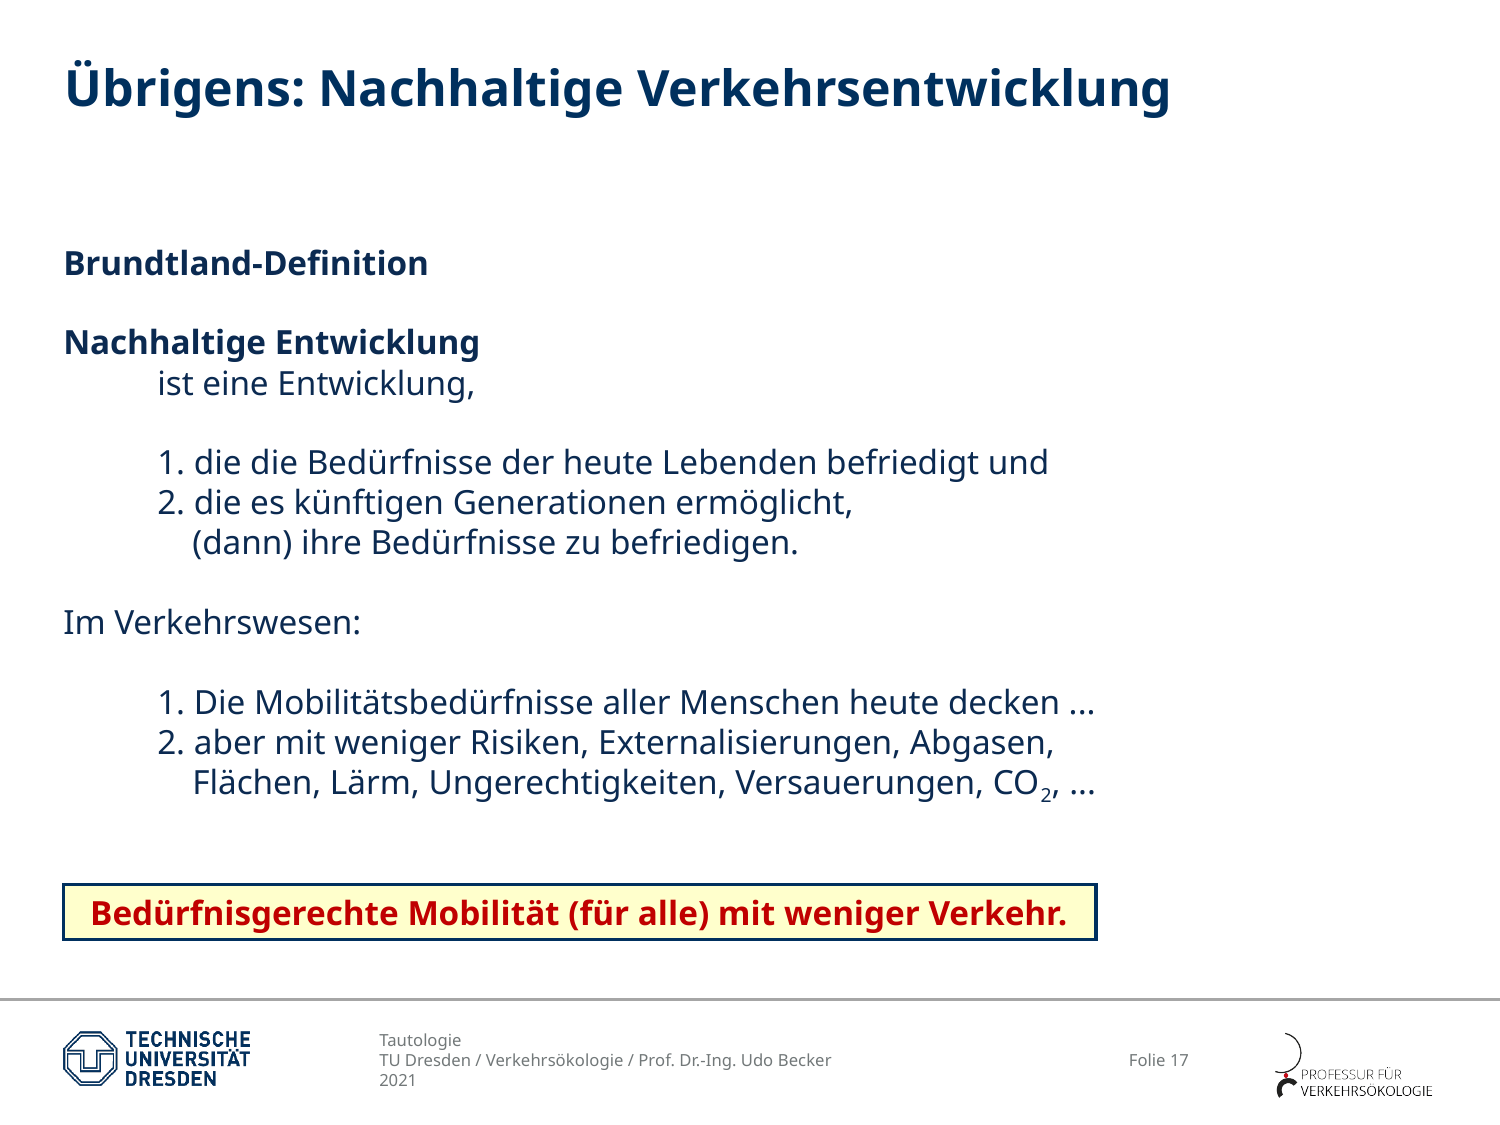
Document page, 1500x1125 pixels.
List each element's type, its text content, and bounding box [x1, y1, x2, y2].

picture [1261, 1032, 1433, 1102]
text_box Bedürfnisgerechte Mobilität (für alle) mit weniger Verkehr. [63, 884, 1096, 940]
list Brundtland-Definition Nachhaltige Entwicklung ist eine Entwicklung, 1. die die Bedürfnisse der heute Lebenden befriedigt und 2. die es künftigen Generationen ermöglicht, (dann) ihre Bedürfnisse zu befriedigen. Im Verkehrswesen: 1. Die Mobilitätsbedürfnisse aller Menschen heute decken ... 2. aber mit weniger Risiken, Externalisierungen, Abgasen, Flächen, Lärm, Ungerechtigkeiten, Versauerungen, CO2, ... [63, 241, 1437, 940]
title Übrigens: Nachhaltige Verkehrsentwicklung [64, 56, 1437, 127]
picture [63, 1031, 250, 1086]
